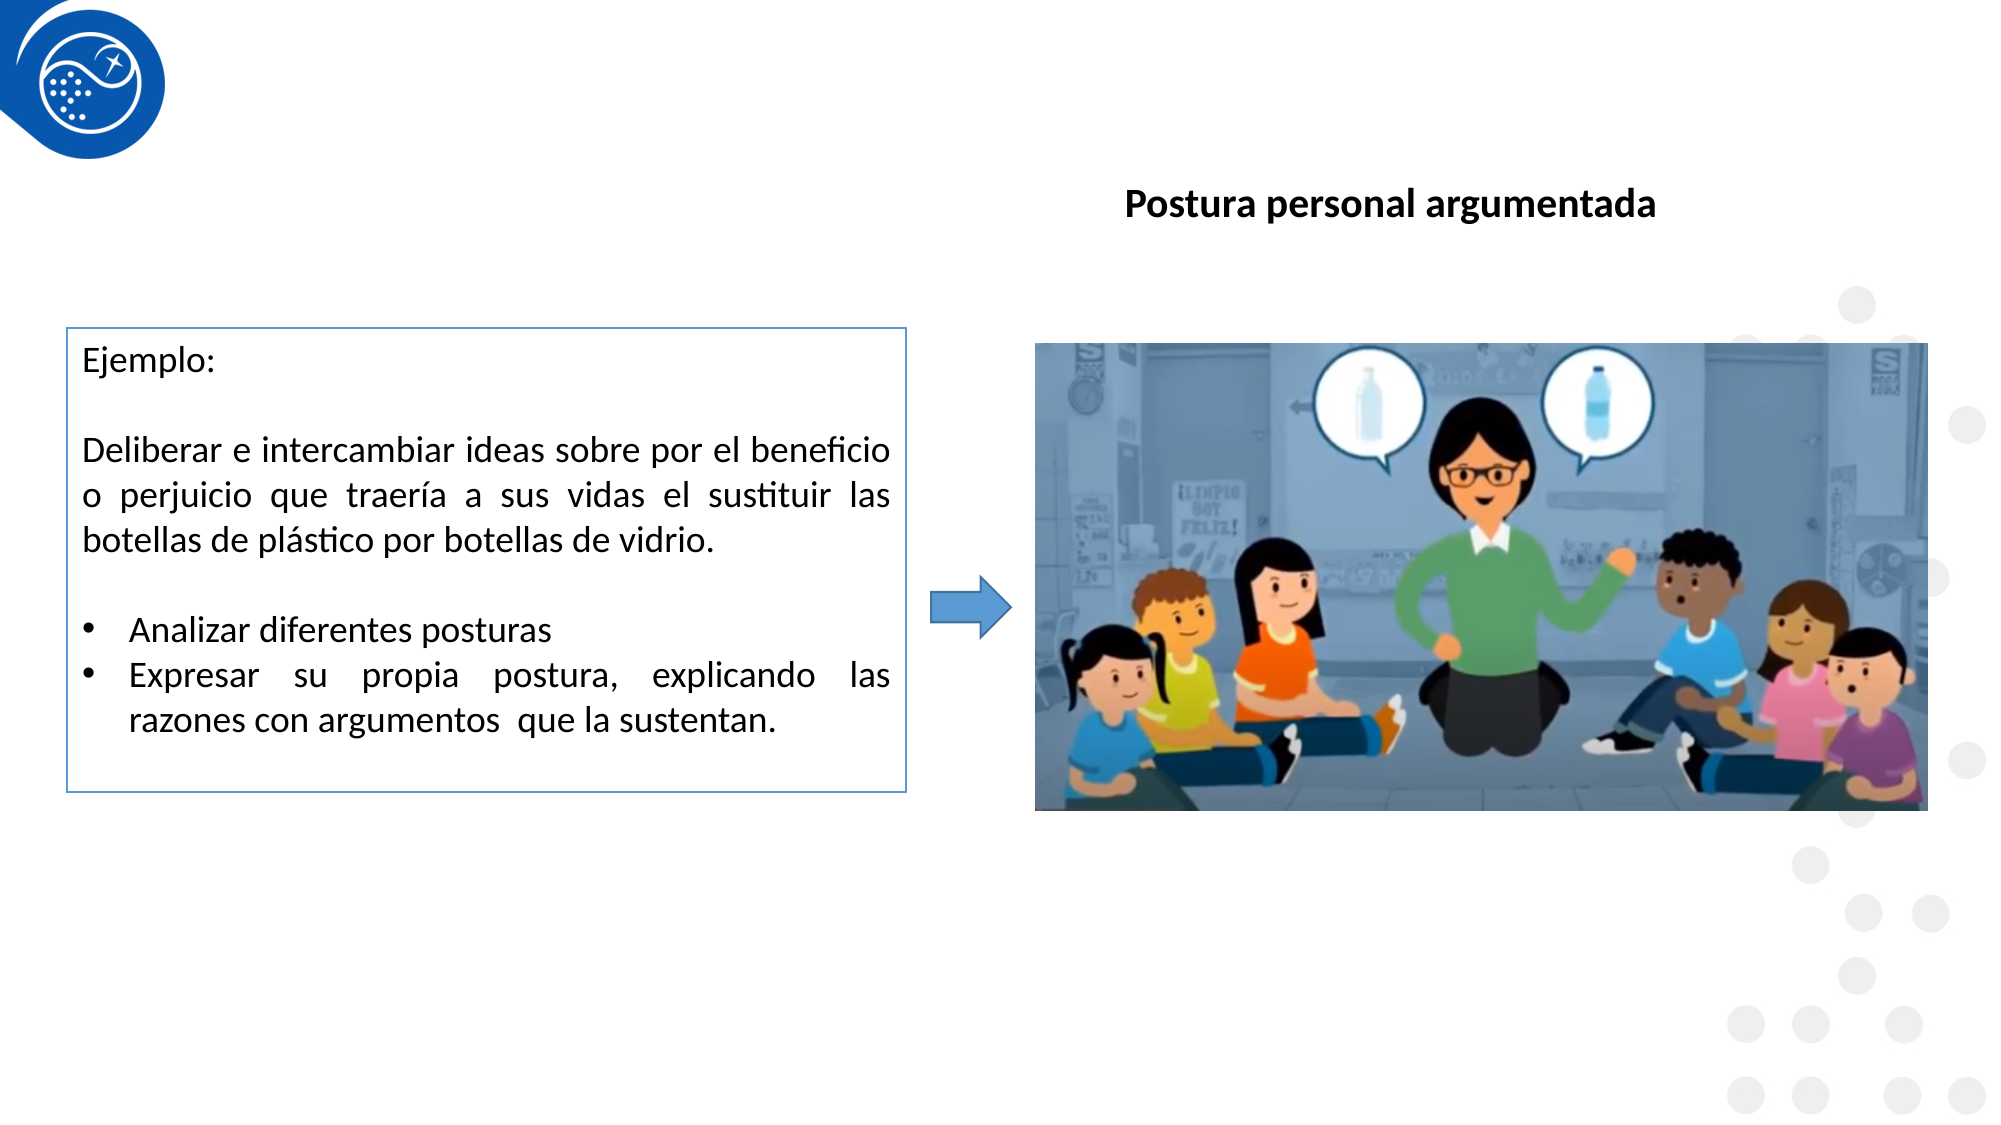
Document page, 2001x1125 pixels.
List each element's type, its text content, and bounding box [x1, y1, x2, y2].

text_box Ejemplo: Deliberar e intercambiar ideas sobre por el beneficio o perjuicio que traería a sus vidas el sustituir las botellas de plástico por botellas de vidrio. Analizar diferentes posturas Expresar su propia postura, explicando las razones con argumentos que la sustentan. [66, 327, 907, 793]
text_box Postura personal argumentada [1110, 168, 1950, 234]
text_box [930, 574, 1013, 640]
picture [0, 0, 2001, 1125]
